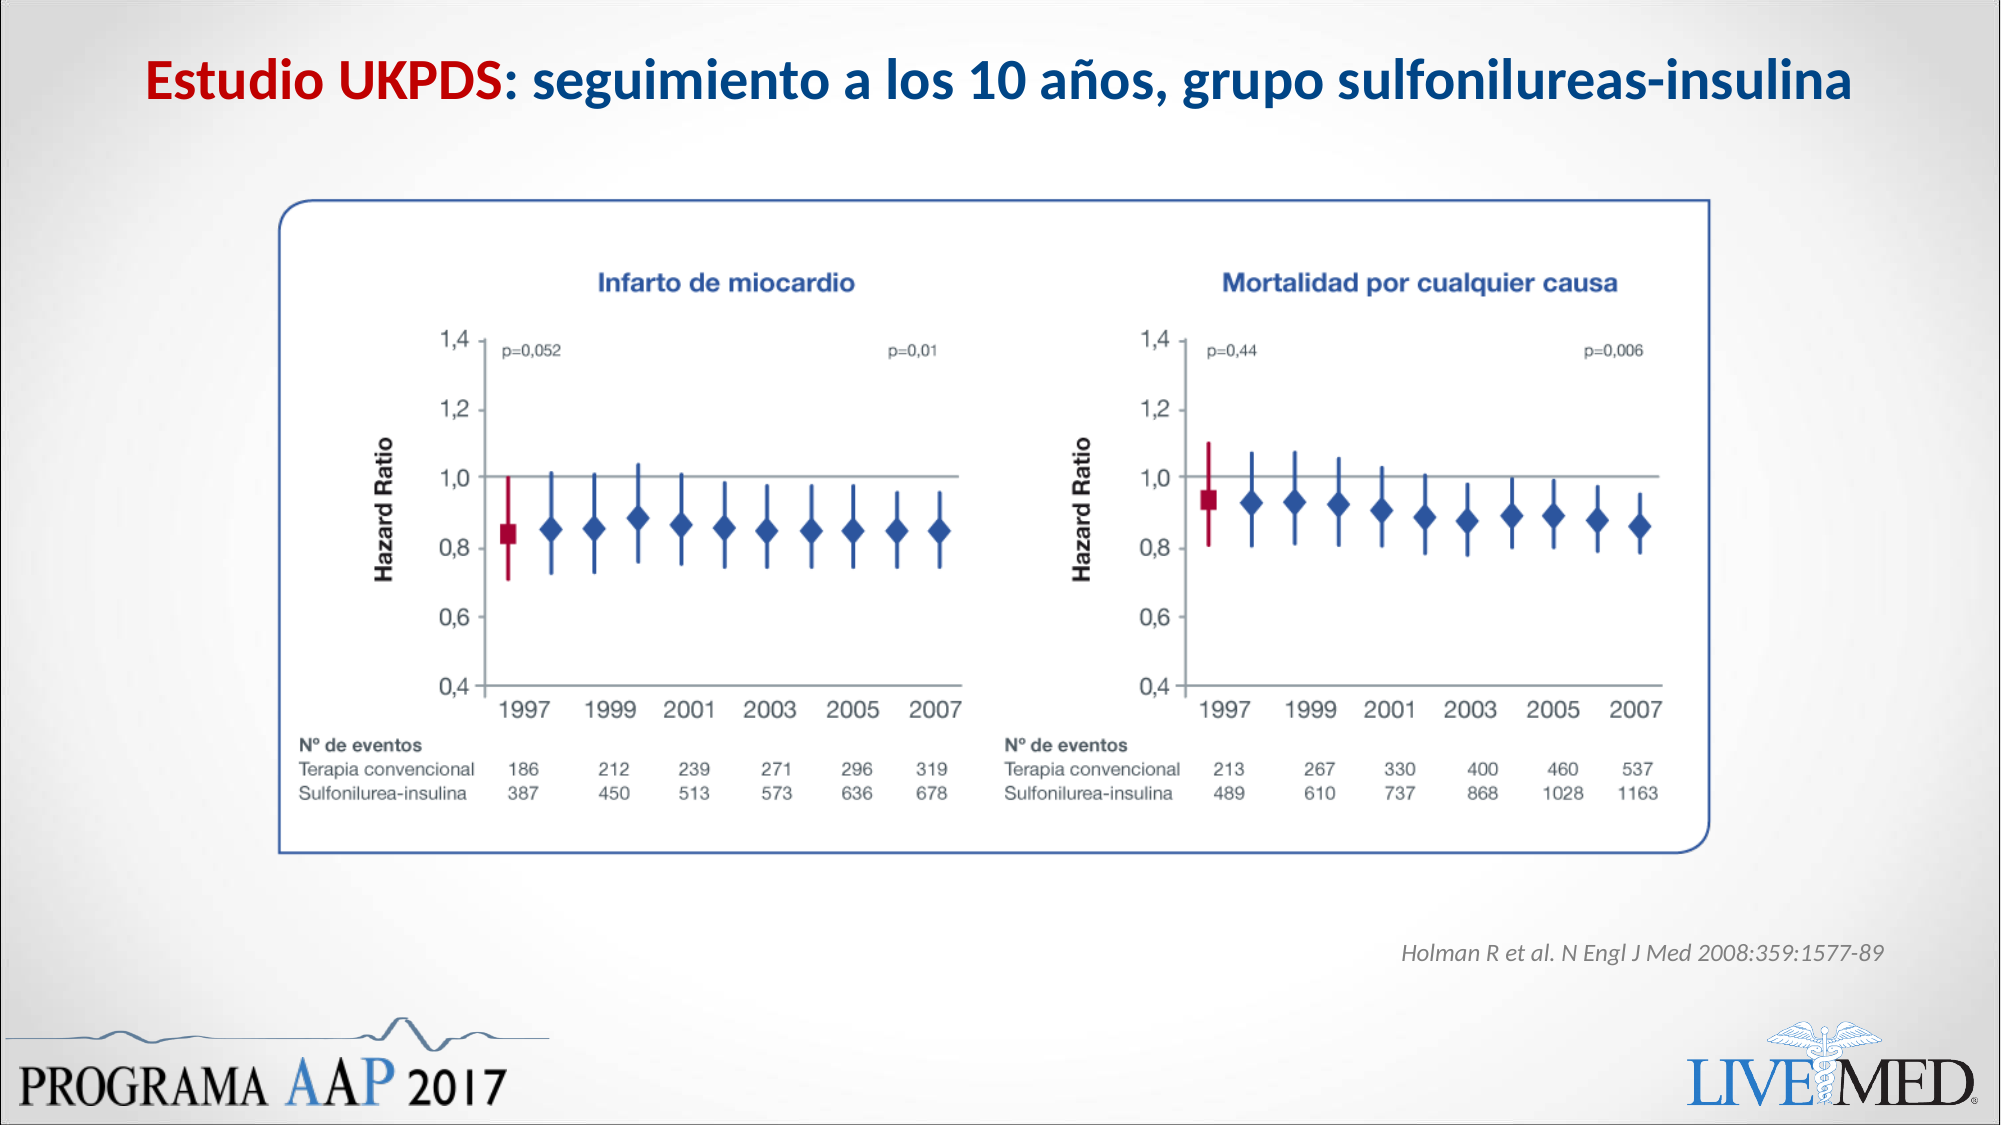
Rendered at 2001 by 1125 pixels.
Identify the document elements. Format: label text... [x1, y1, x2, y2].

list Holman R et al. N Engl J Med 2008:359:1577-89 [0, 928, 1900, 978]
picture [0, 0, 2001, 1125]
title Estudio UKPDS: seguimiento a los 10 años, grupo sulfonilureas-insulina [99, 26, 1900, 126]
